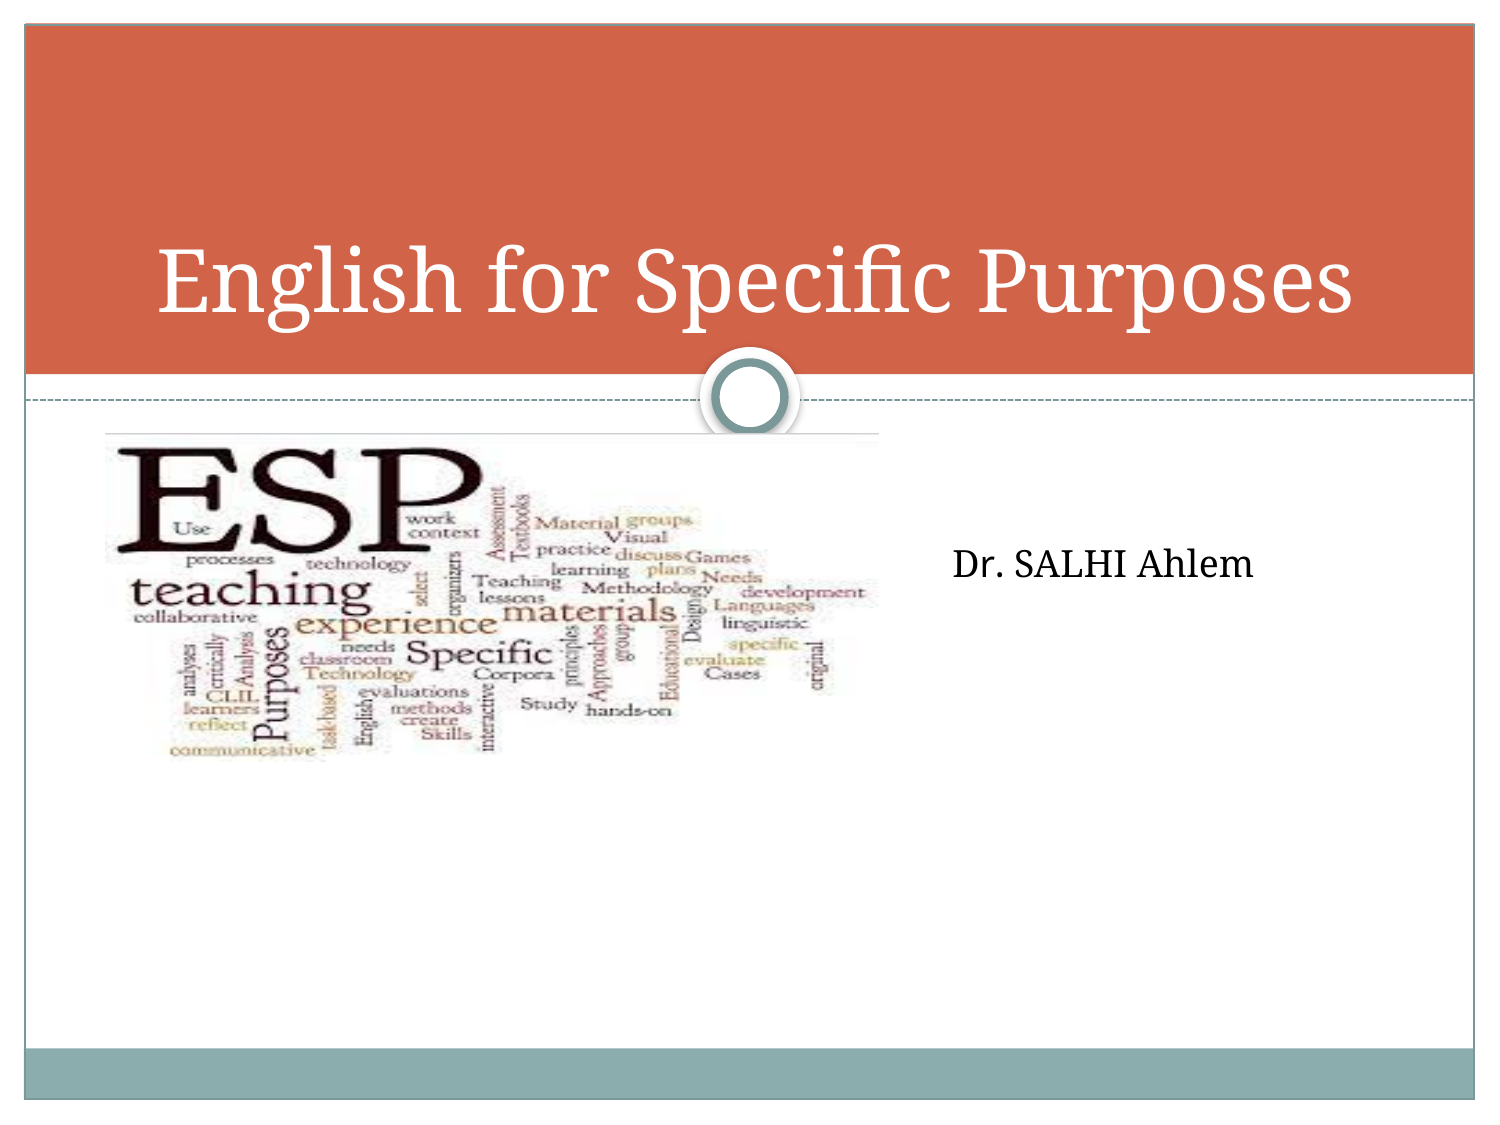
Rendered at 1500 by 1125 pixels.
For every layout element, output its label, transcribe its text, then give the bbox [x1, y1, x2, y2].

title English for Specific Purposes [118, 87, 1394, 338]
text_box Dr. SALHI Ahlem [937, 532, 1442, 592]
list [887, 450, 1288, 725]
picture [105, 433, 880, 762]
